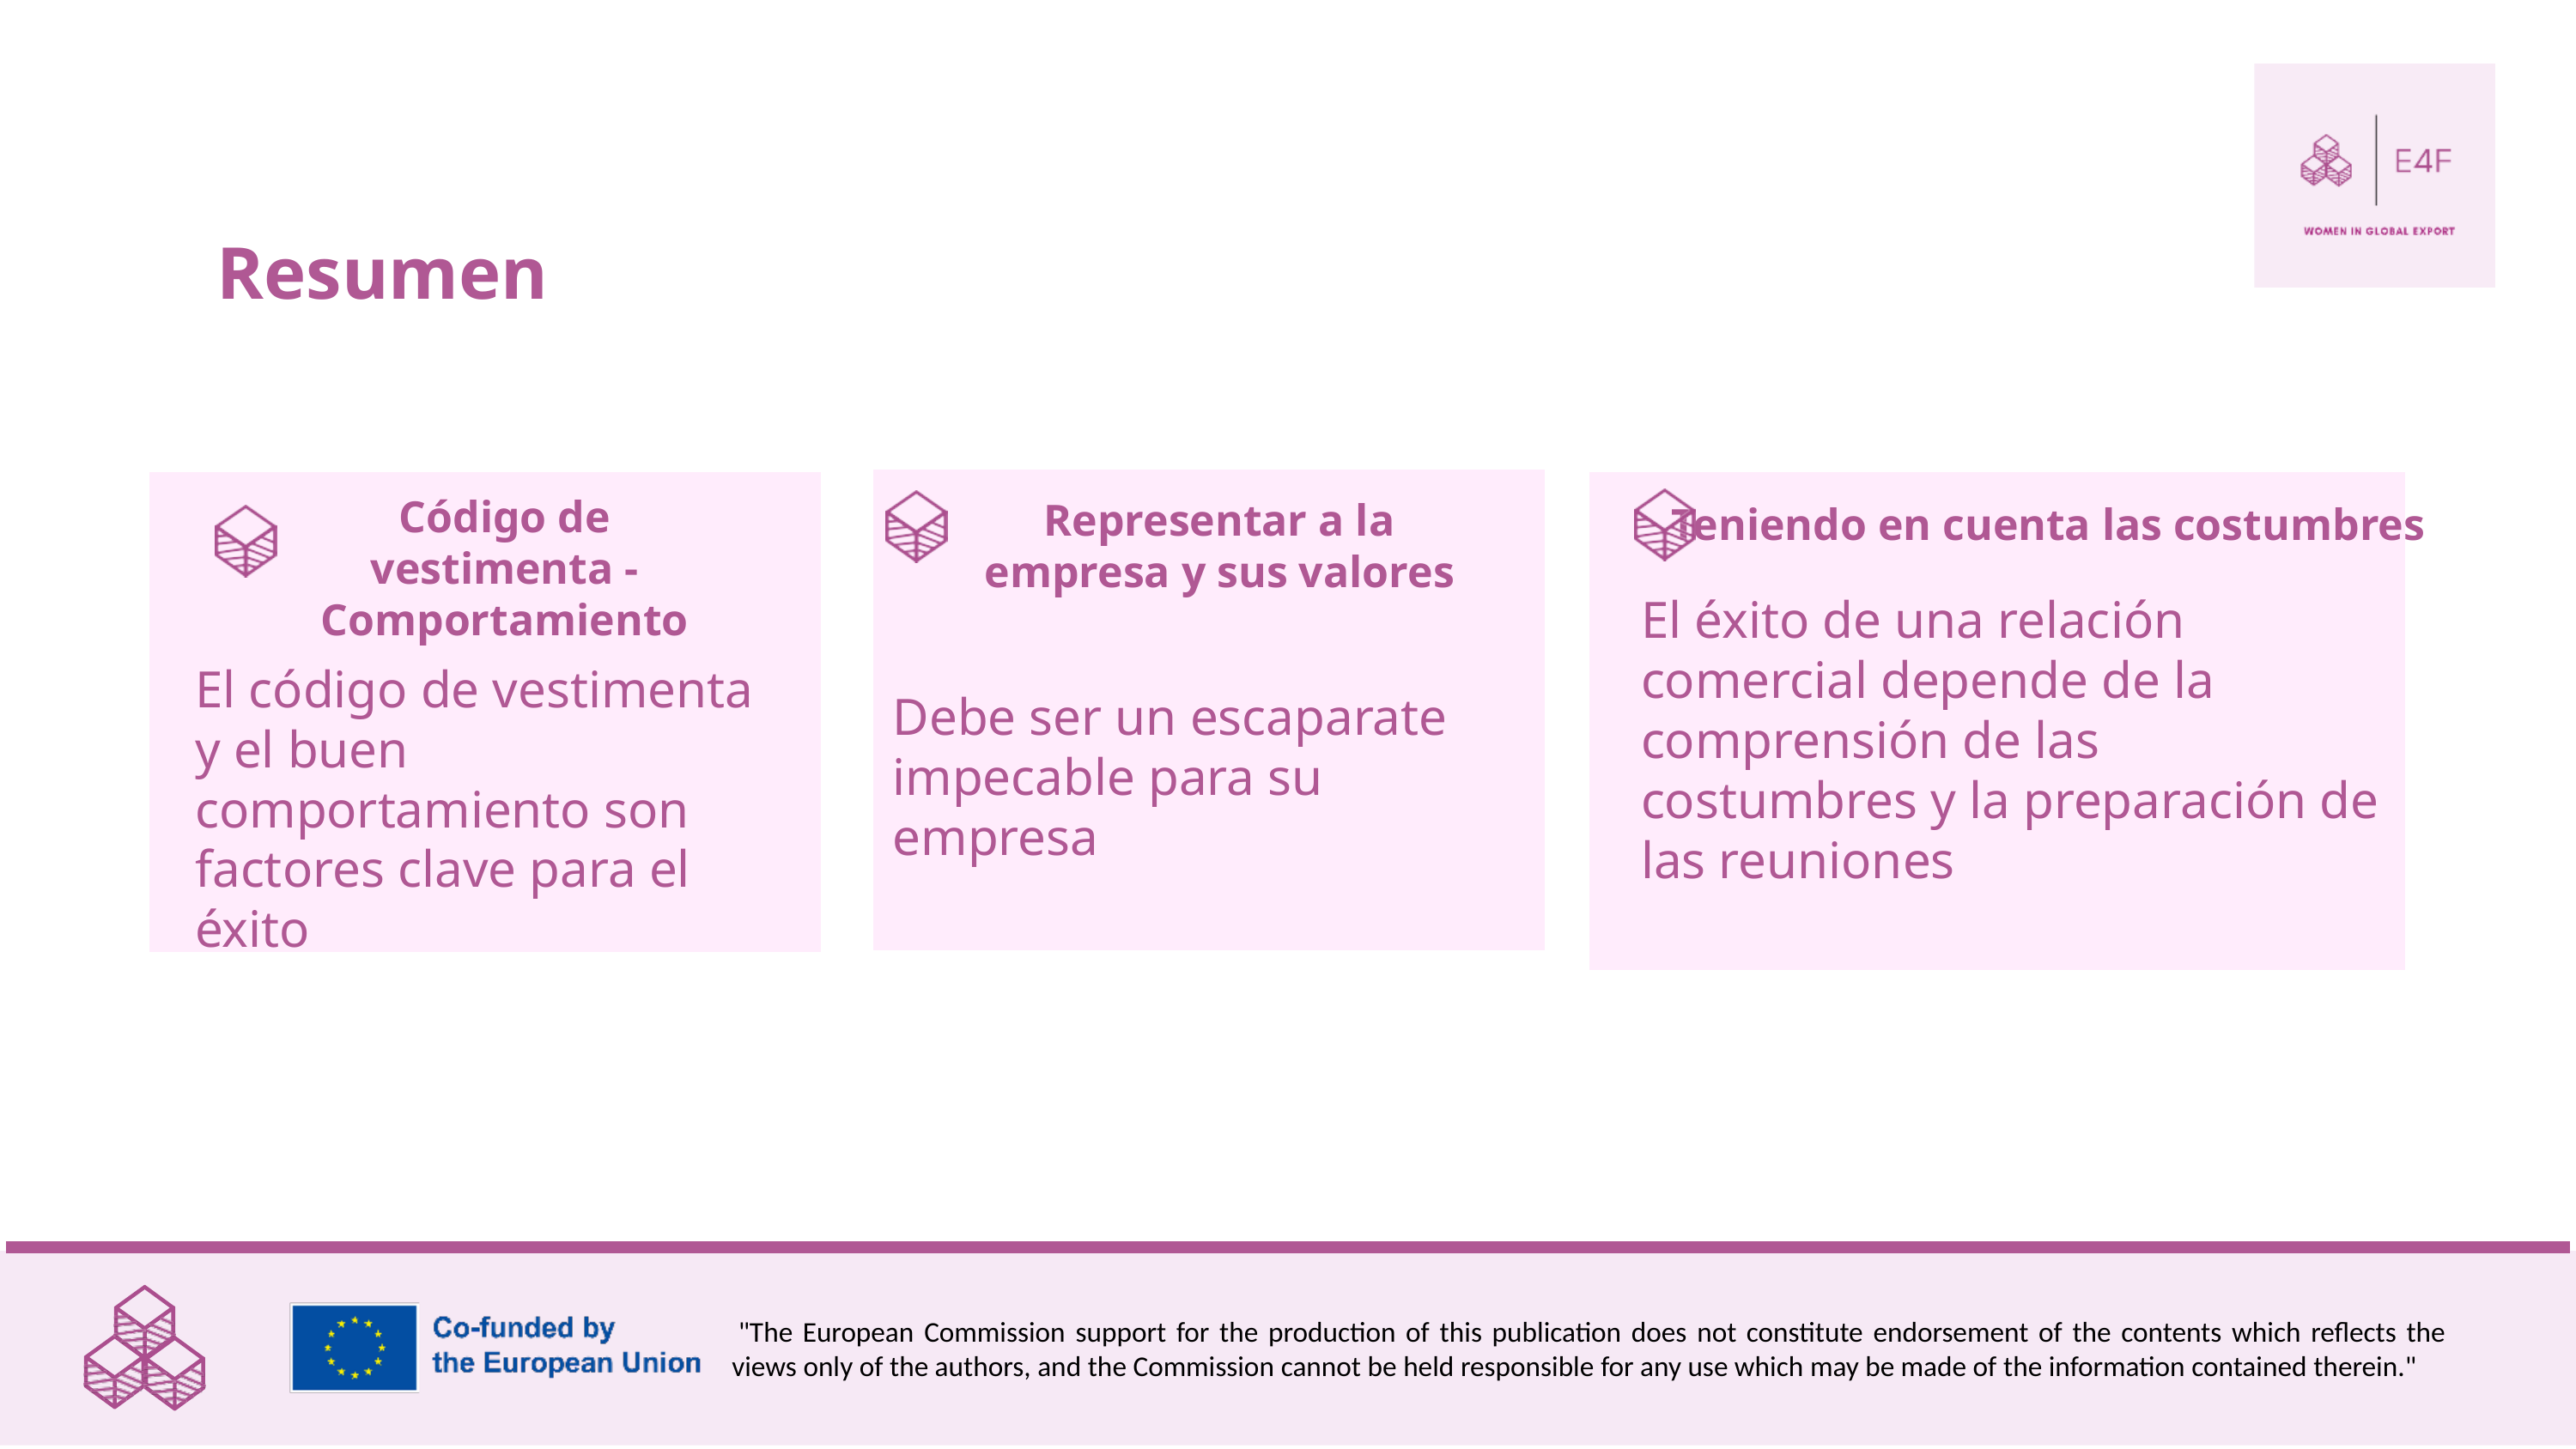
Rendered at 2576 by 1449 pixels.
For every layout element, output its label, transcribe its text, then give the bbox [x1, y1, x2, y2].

picture [113, 1315, 176, 1351]
text_box Código de vestimenta - Comportamiento [269, 483, 741, 651]
text_box [873, 470, 1545, 950]
text_box Debe ser un escaparate impecable para su empresa [879, 678, 1528, 872]
picture [215, 505, 277, 578]
picture [288, 1300, 732, 1396]
text_box [149, 472, 821, 952]
text_box Representar a la empresa y sus valores [939, 486, 1500, 603]
text_box [1589, 472, 2405, 970]
text_box Resumen [204, 221, 644, 320]
text_box Teniendo en cuenta las costumbres [1696, 490, 2439, 555]
picture [83, 1364, 206, 1403]
picture [1634, 488, 1696, 561]
text_box El código de vestimenta y el buen comportamiento son factores clave para el éxito [182, 651, 784, 964]
text_box El éxito de una relación comercial depende de la comprensión de las costumbres y la preparación de las reuniones [1628, 581, 2394, 895]
picture [885, 490, 948, 563]
picture [161, 1341, 176, 1351]
picture [2254, 64, 2495, 288]
